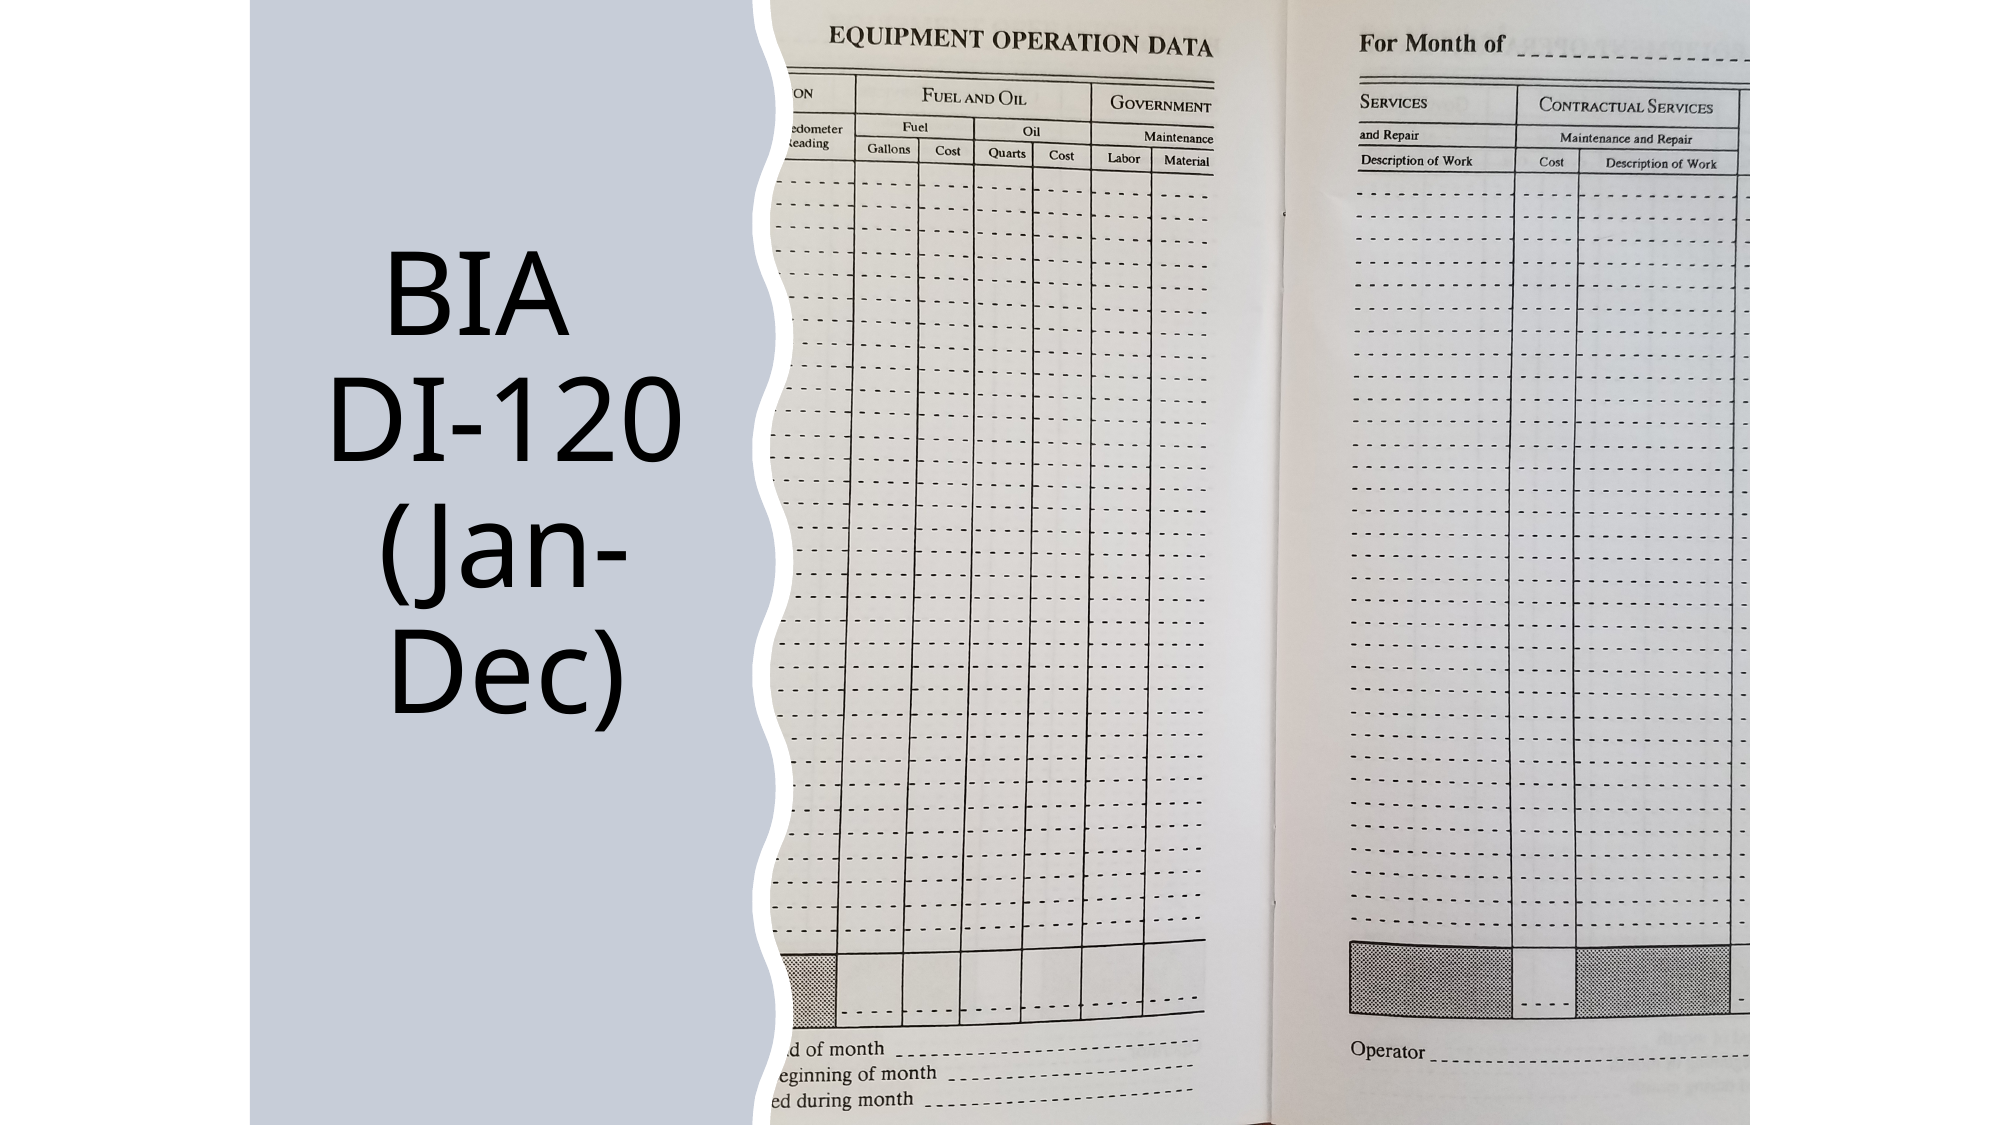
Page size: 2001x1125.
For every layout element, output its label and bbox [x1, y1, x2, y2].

text_box [249, 0, 776, 1125]
list [776, 0, 1750, 1125]
